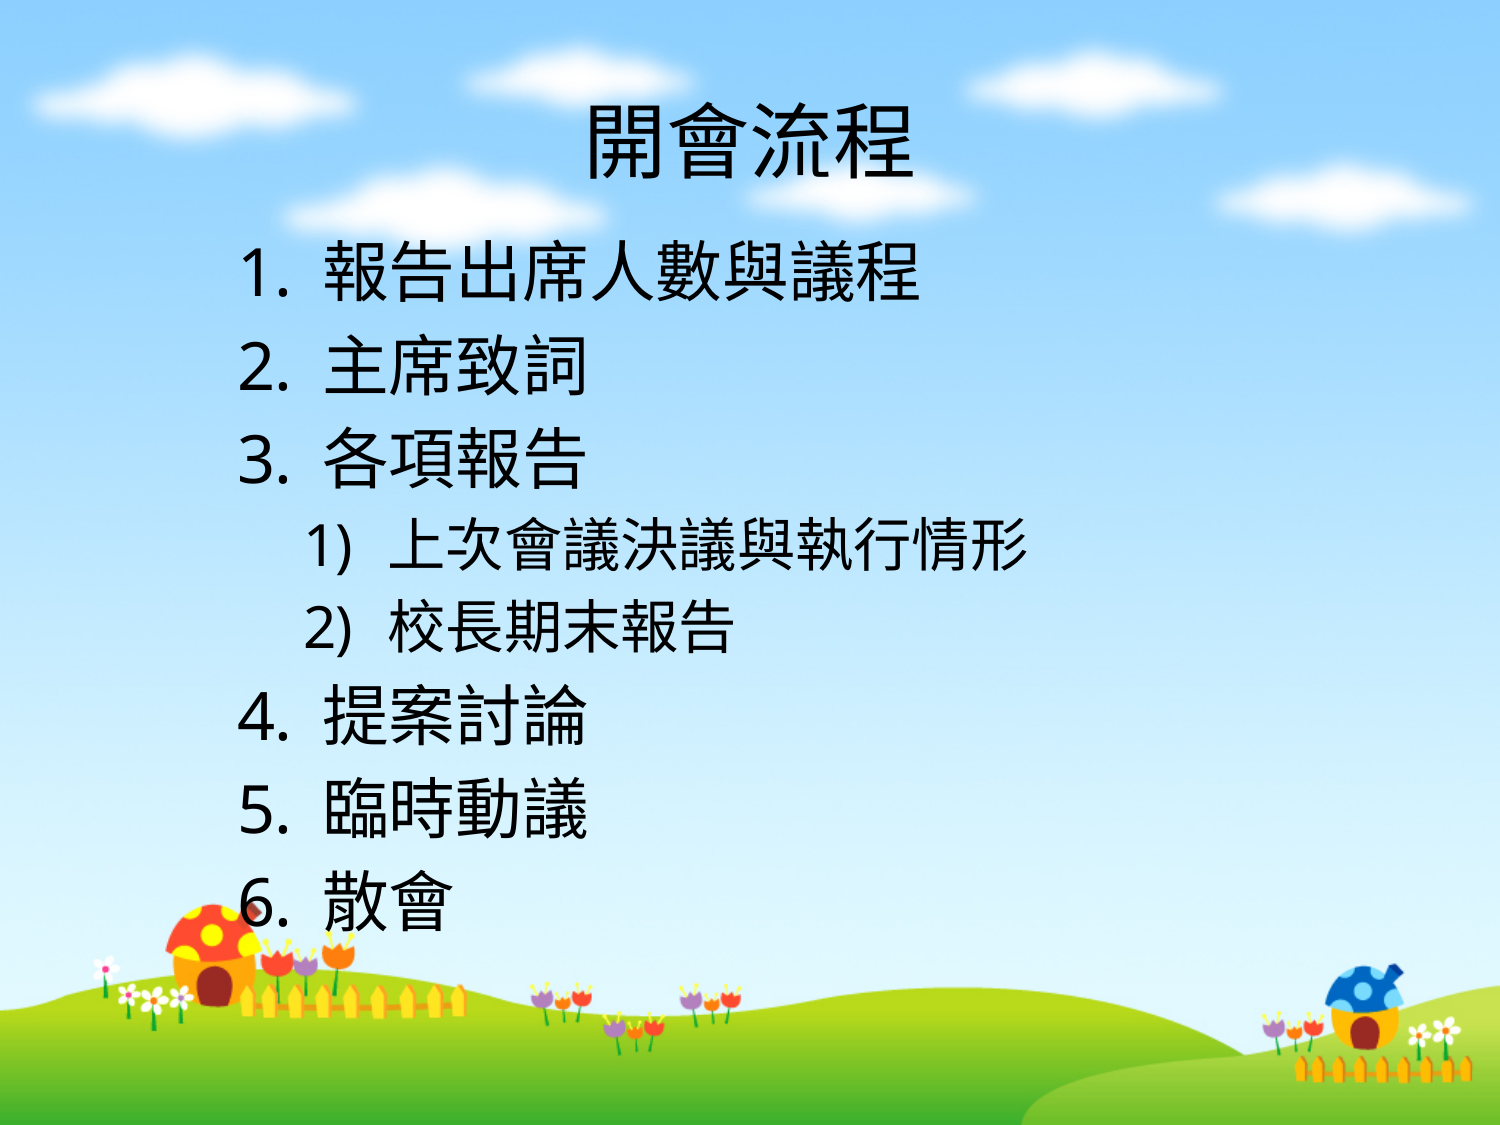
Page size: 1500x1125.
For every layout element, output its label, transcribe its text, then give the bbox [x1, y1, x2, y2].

picture [0, 0, 1500, 1125]
title 開會流程 [74, 44, 1426, 233]
list 報告出席人數與議程 主席致詞 各項報告 上次會議決議與執行情形 校長期末報告 提案討論 臨時動議 散會 [222, 222, 1313, 966]
